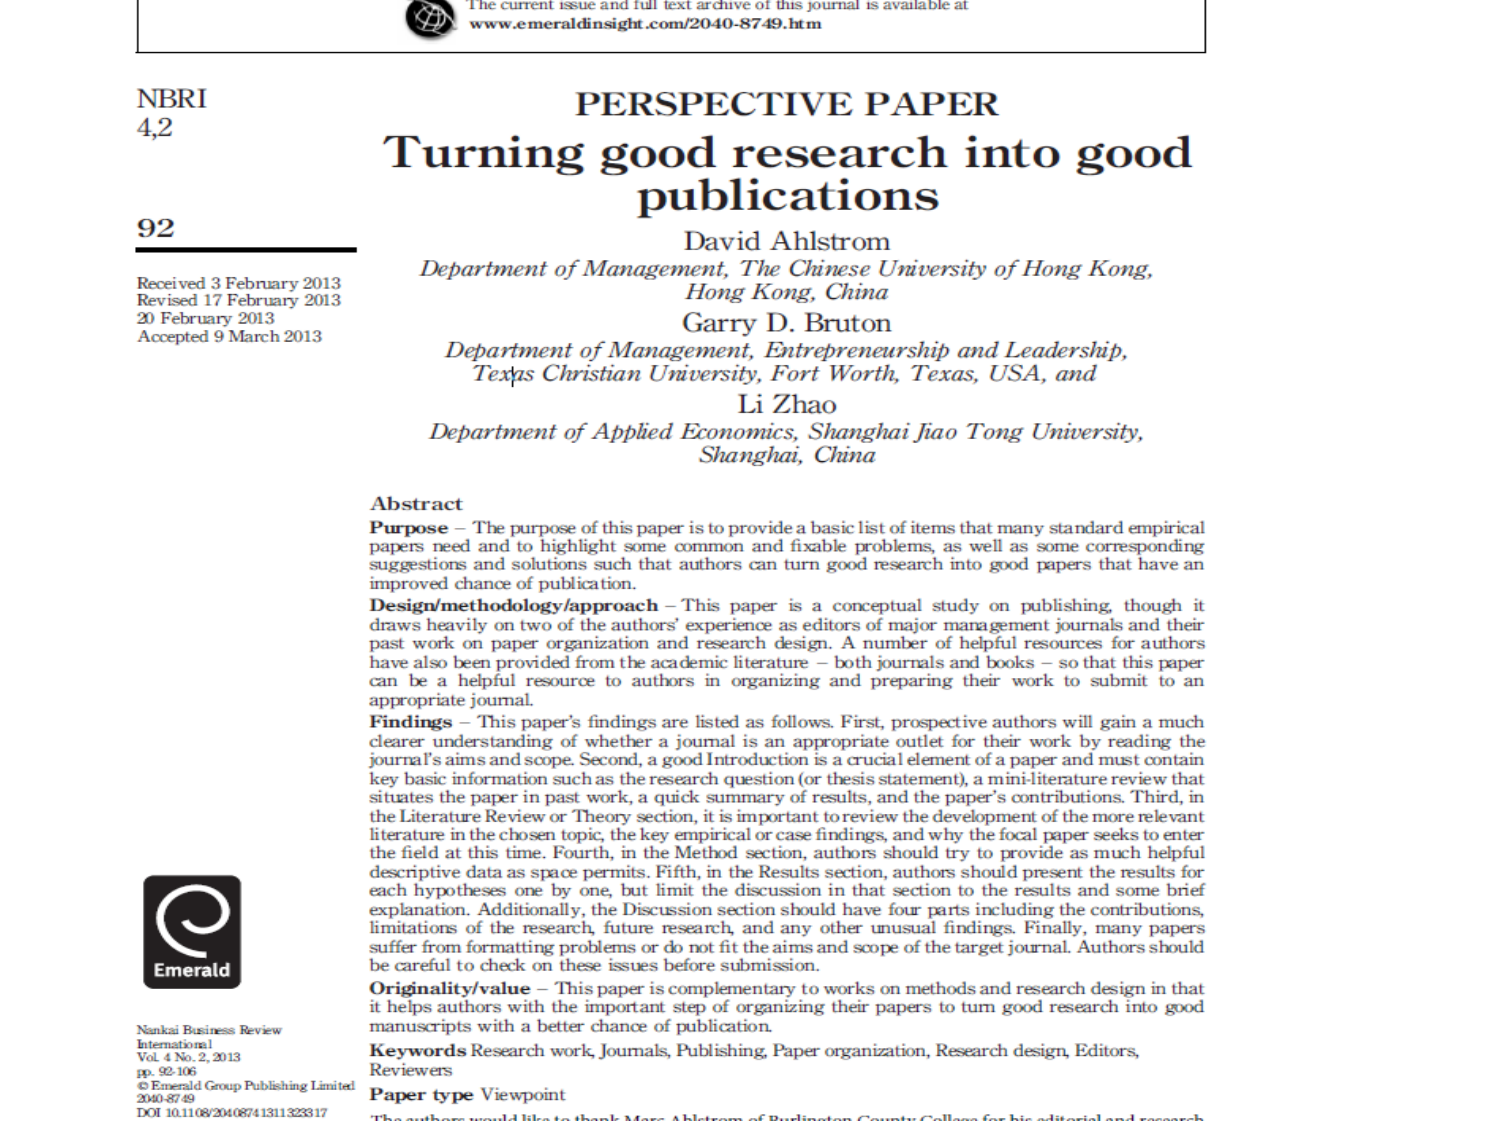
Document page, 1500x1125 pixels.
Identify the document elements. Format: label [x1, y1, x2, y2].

picture [112, 0, 1277, 1121]
